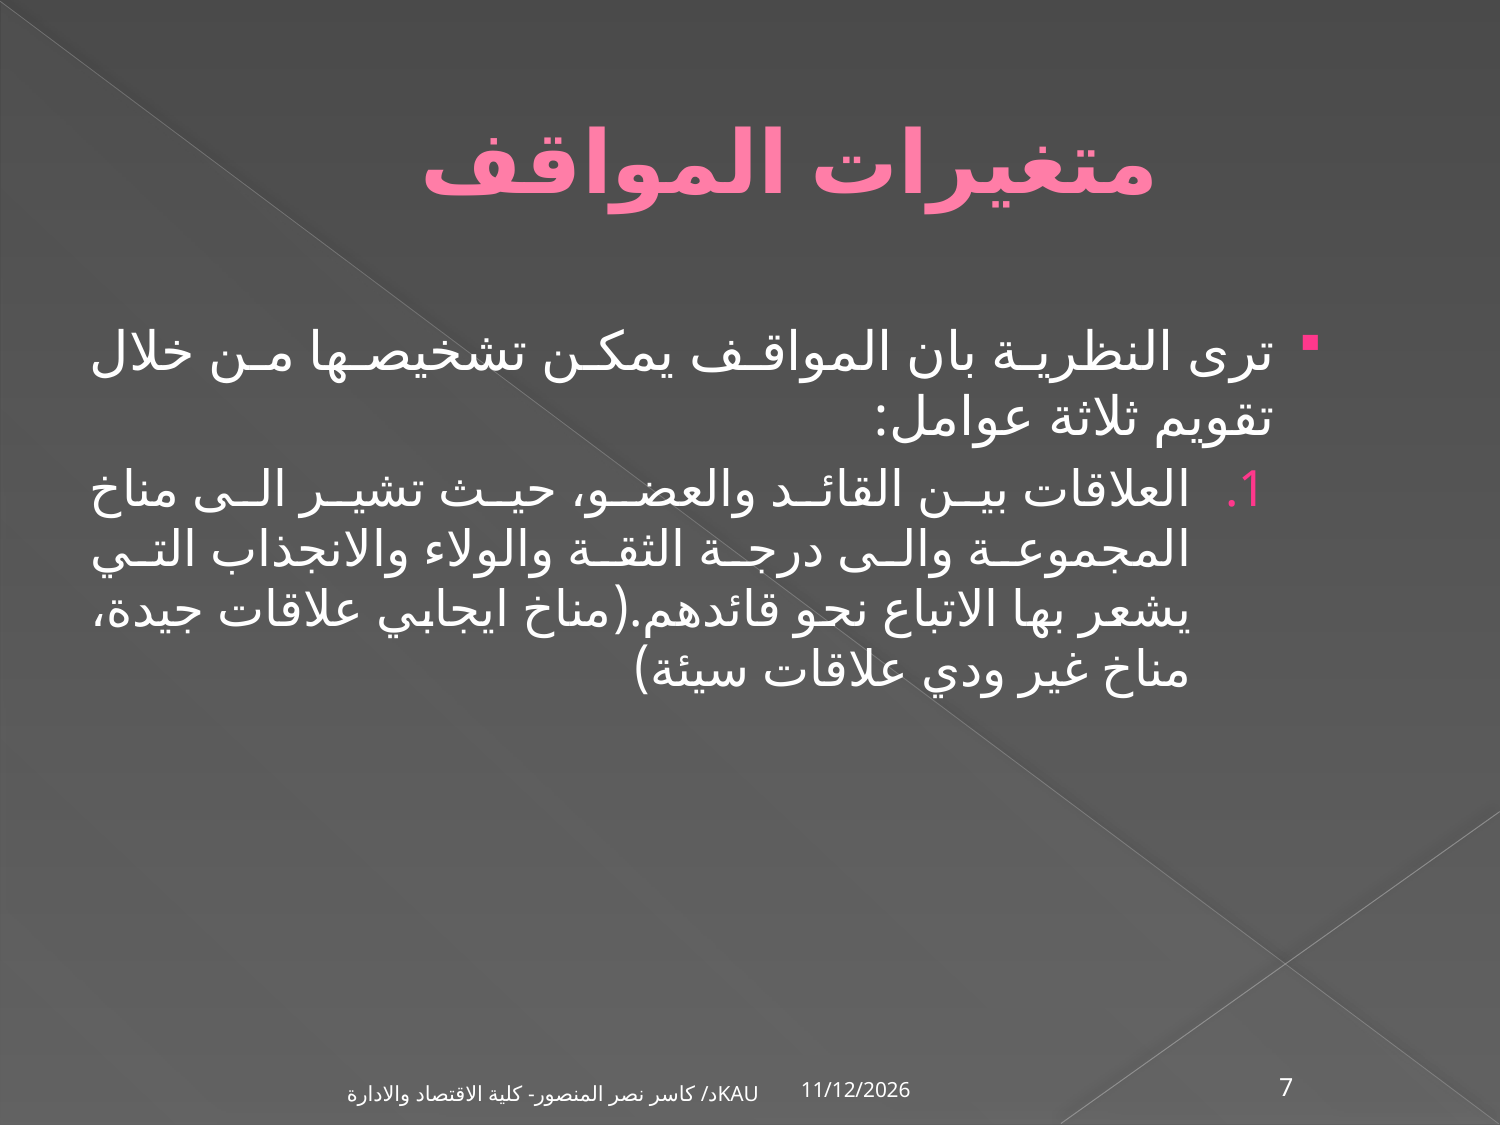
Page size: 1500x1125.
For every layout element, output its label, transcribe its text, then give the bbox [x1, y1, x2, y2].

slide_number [786, 1062, 1136, 1113]
footer د/ كاسر نصر المنصور- كلية الاقتصاد والادارةKAU [75, 1063, 774, 1113]
list ترى النظرية بان المواقف يمكن تشخيصها من خلال تقويم ثلاثة عوامل: العلاقات بين القائد والعضو، حيث تشير الى مناخ المجموعة والى درجة الثقة والولاء والانجذاب التي يشعر بها الاتباع نحو قائدهم.(مناخ ايجابي علاقات جيدة، مناخ غير ودي علاقات سيئة) [75, 308, 1425, 1059]
slide_number 7 [1245, 1063, 1328, 1113]
title متغيرات المواقف [75, 43, 1425, 274]
